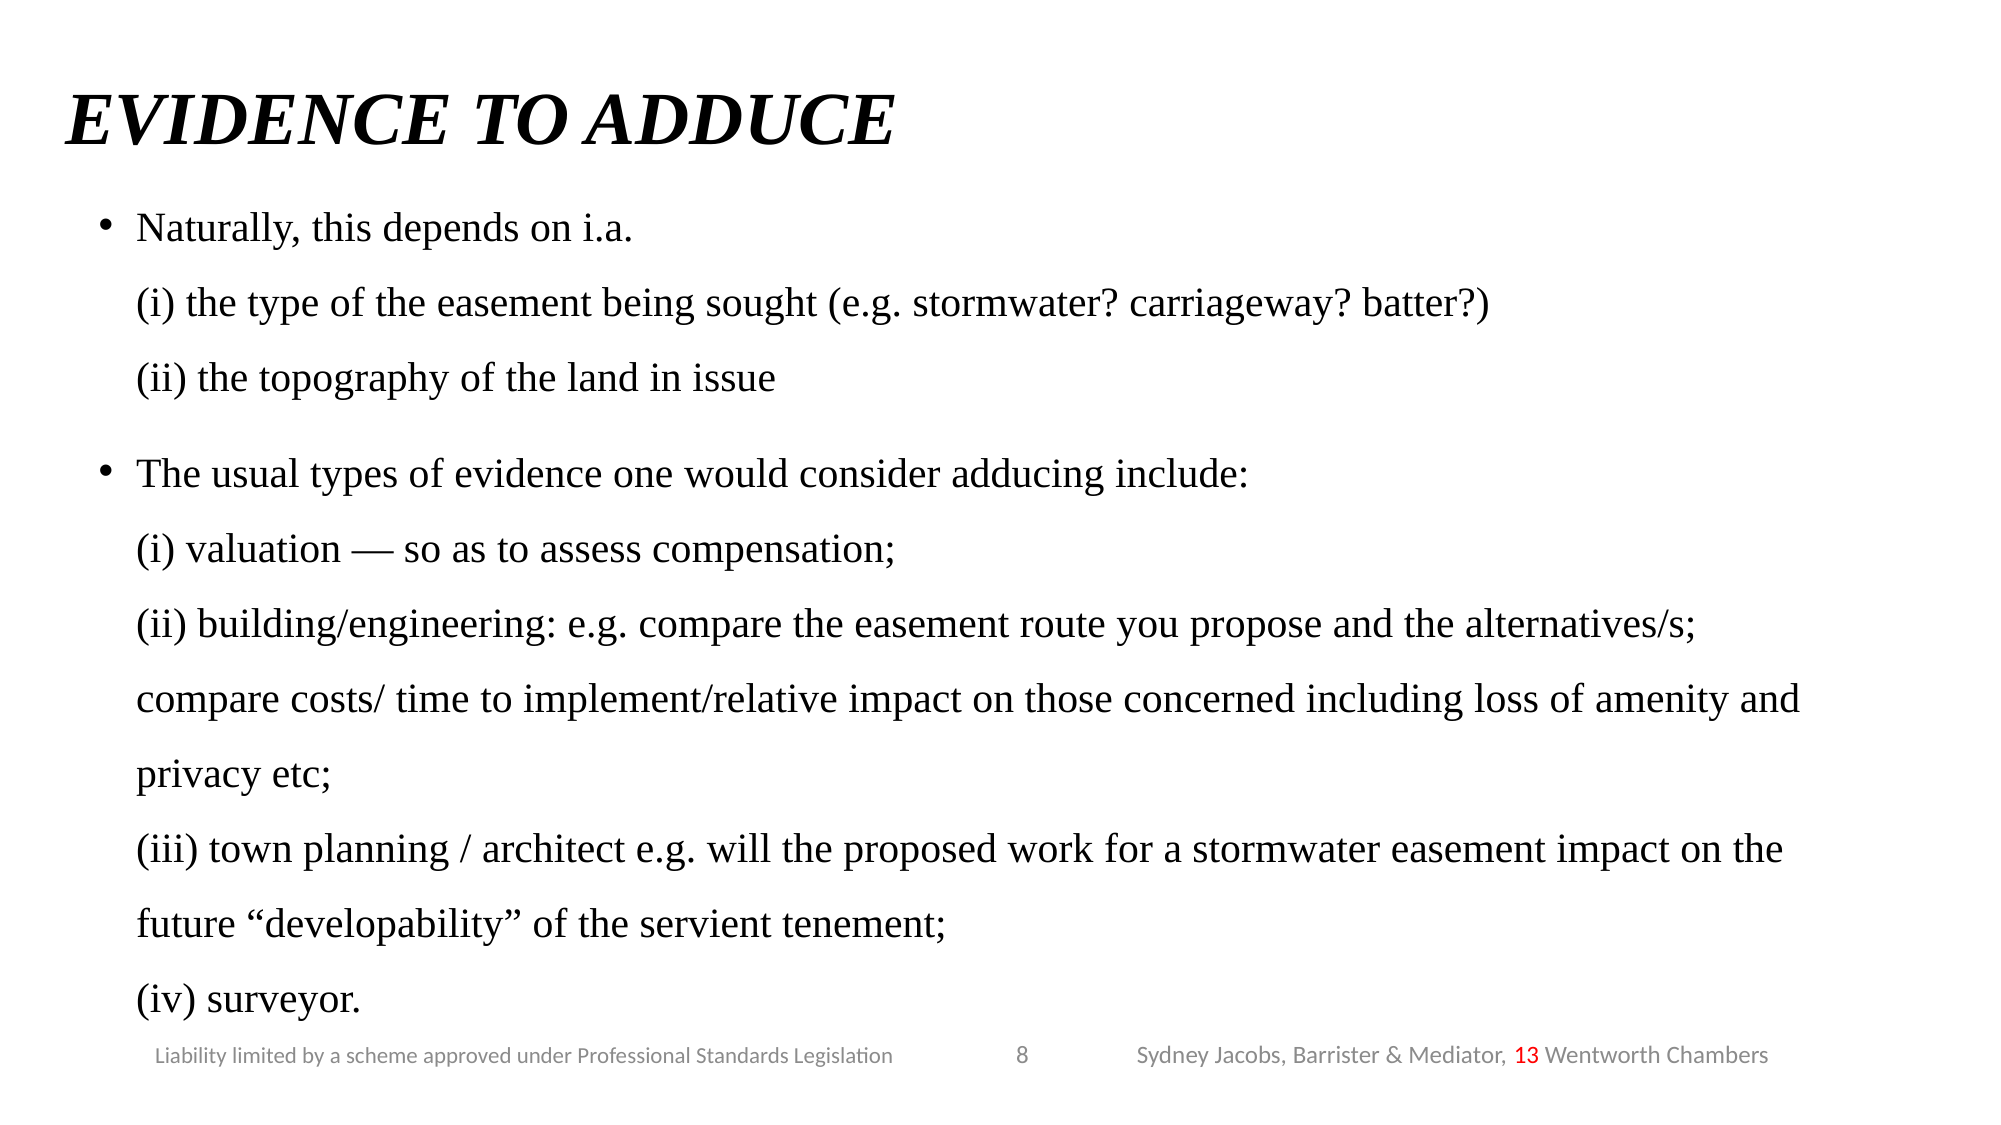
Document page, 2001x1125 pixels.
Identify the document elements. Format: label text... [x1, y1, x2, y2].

list Naturally, this depends on i.a. (i) the type of the easement being sought (e.g. stormwater? carriageway? batter?) (ii) the topography of the land in issue The usual types of evidence one would consider adducing include: (i) valuation — so as to assess compensation; (ii) building/engineering: e.g. compare the easement route you propose and the alternatives/s; compare costs/ time to implement/relative impact on those concerned including loss of amenity and privacy etc; (iii) town planning / architect e.g. will the proposed work for a stormwater easement impact on the future “developability” of the servient tenement; (iv) surveyor. [83, 167, 1863, 1024]
footer Sydney Jacobs, Barrister & Mediator, 13 Wentworth Chambers [1044, 1024, 1863, 1084]
slide_number 8 [956, 1024, 1044, 1084]
title EVIDENCE TO ADDUCE [50, 58, 1684, 183]
slide_number Liability limited by a scheme approved under Professional Standards Legislation [50, 1024, 956, 1084]
